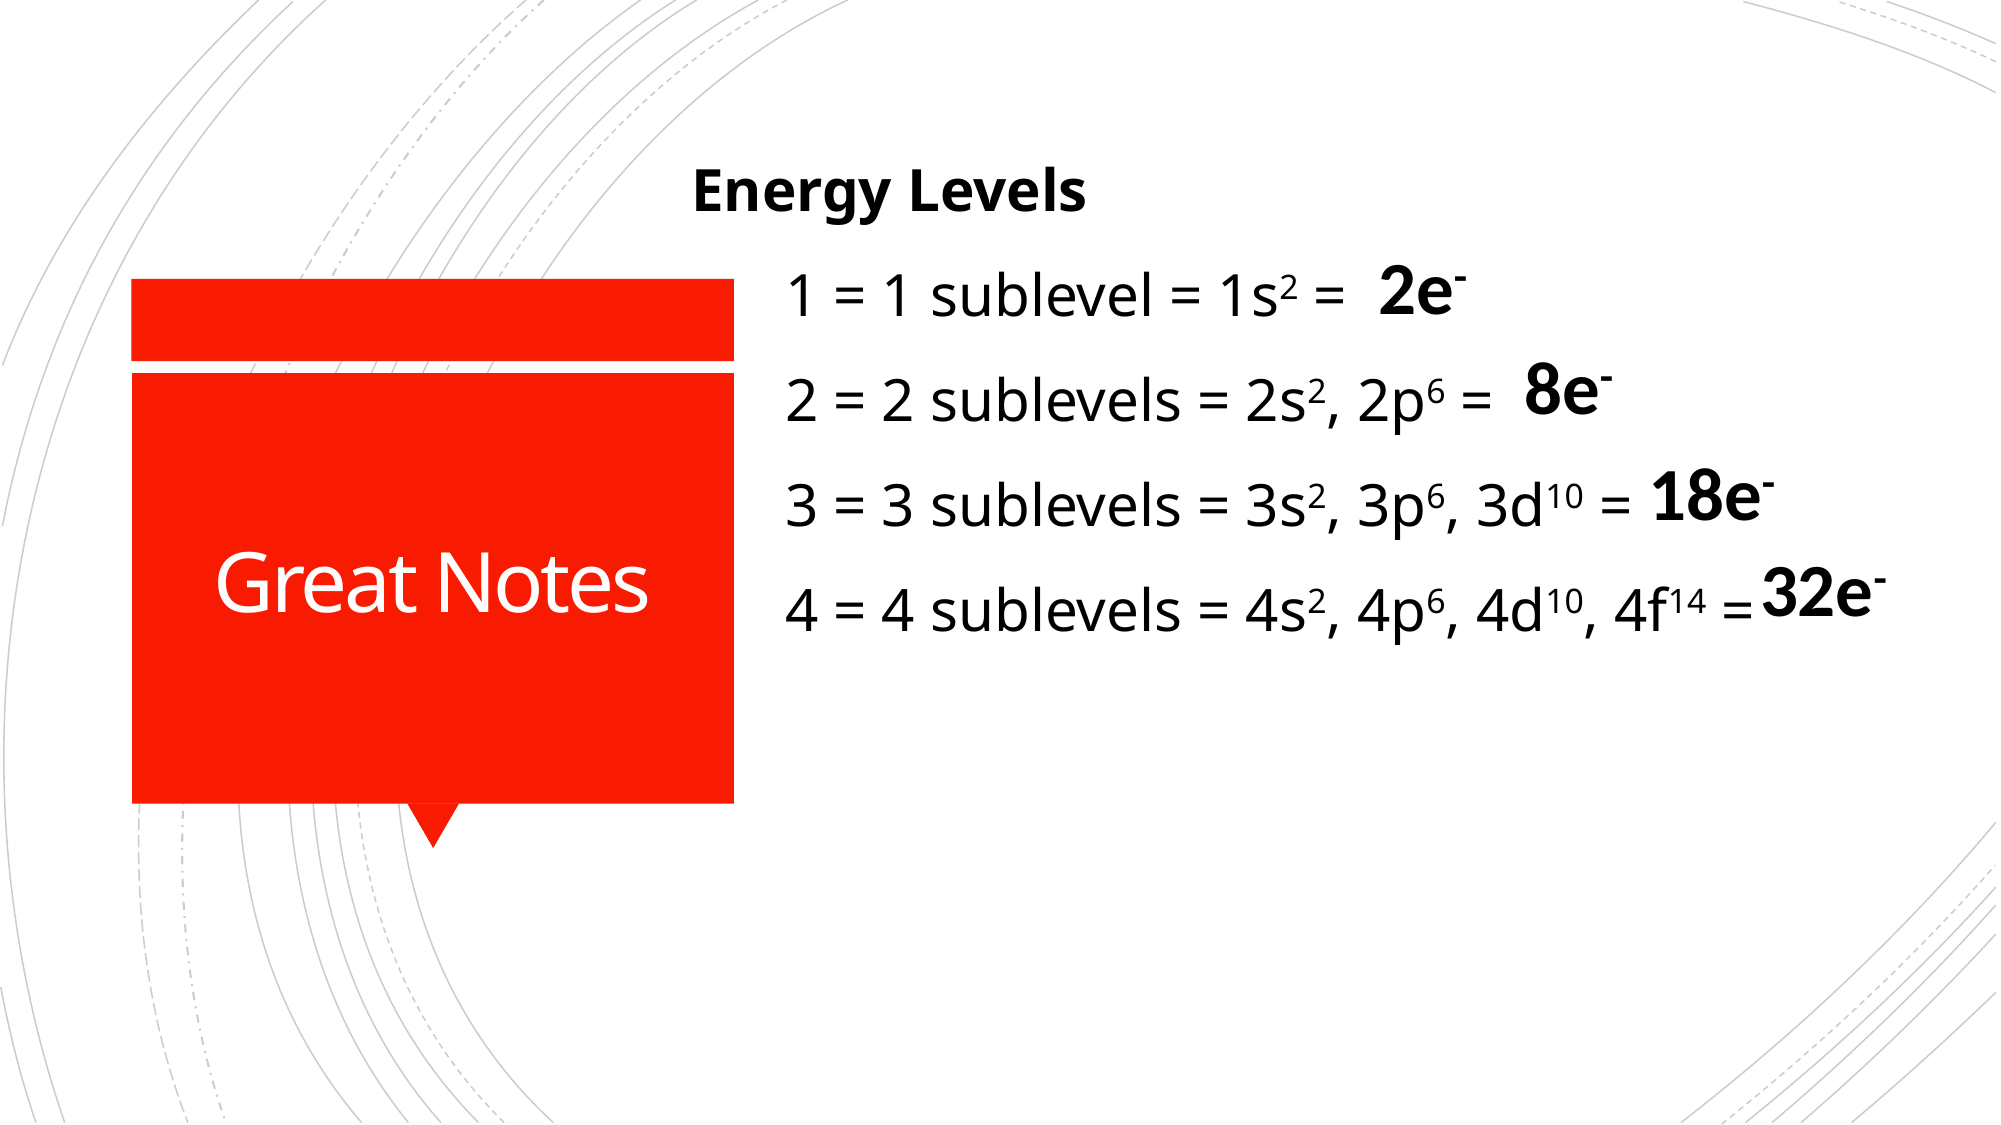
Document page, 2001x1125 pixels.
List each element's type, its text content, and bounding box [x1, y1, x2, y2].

text_box 2e- [1363, 231, 1483, 337]
title Great Notes [145, 385, 676, 789]
text_box 32e- [1745, 533, 1902, 639]
list Energy Levels 1 = 1 sublevel = 1s2 = 2 = 2 sublevels = 2s2, 2p6 = 3 = 3 sublevels = 3s2, 3p6, 3d10 = 4 = 4 sublevels = 4s2, 4p6, 4d10, 4f14 = [676, 131, 1908, 993]
text_box 8e- [1509, 331, 1629, 437]
text_box 18e- [1633, 437, 1790, 543]
